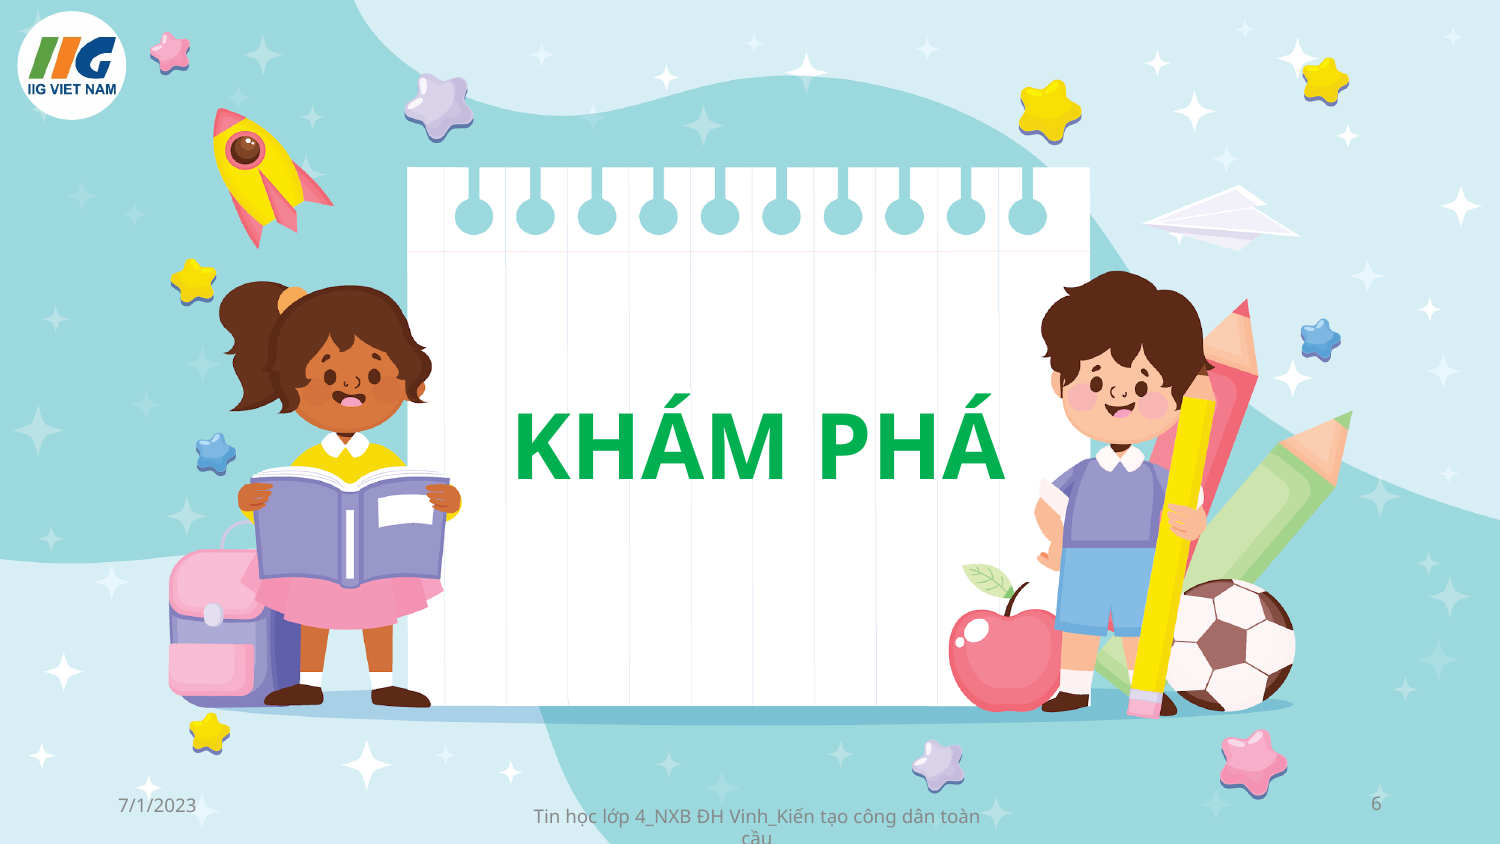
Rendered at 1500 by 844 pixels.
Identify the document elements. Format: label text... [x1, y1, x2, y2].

slide_number ‹#› [1059, 782, 1397, 827]
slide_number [103, 782, 441, 827]
picture [0, 0, 1500, 844]
list KHÁM PHÁ [456, 392, 1060, 552]
footer Tin học lớp 4_NXB ĐH Vinh_Kiến tạo công dân toàn cầu [503, 804, 1010, 844]
